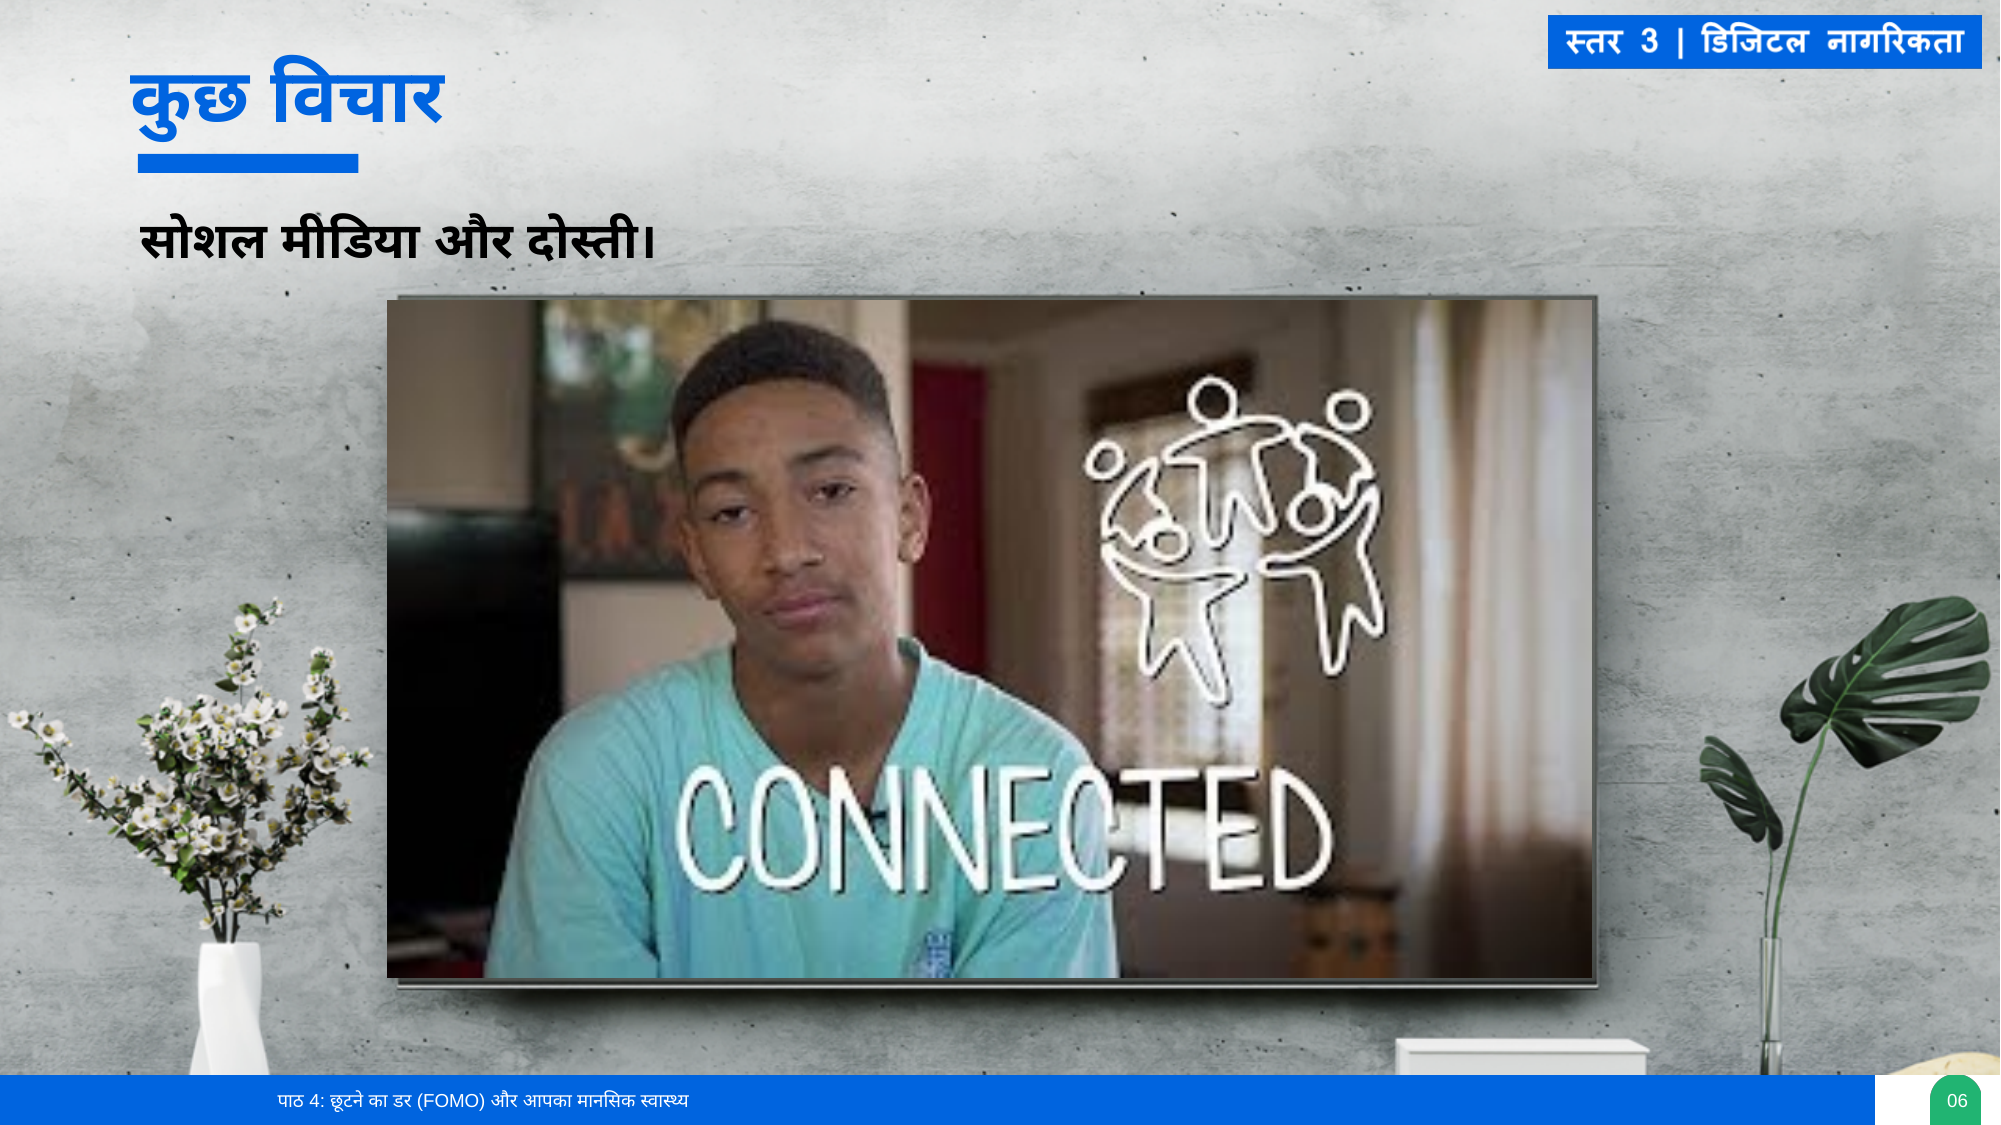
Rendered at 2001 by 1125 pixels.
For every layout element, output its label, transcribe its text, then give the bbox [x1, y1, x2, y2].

slide_number 0‹#› [1903, 1084, 1984, 1123]
picture [0, 0, 2000, 1077]
footer पाठ 4: छूटने का डर (FOMO) और आपका मानसिक स्वास्थ्य [262, 1084, 938, 1123]
